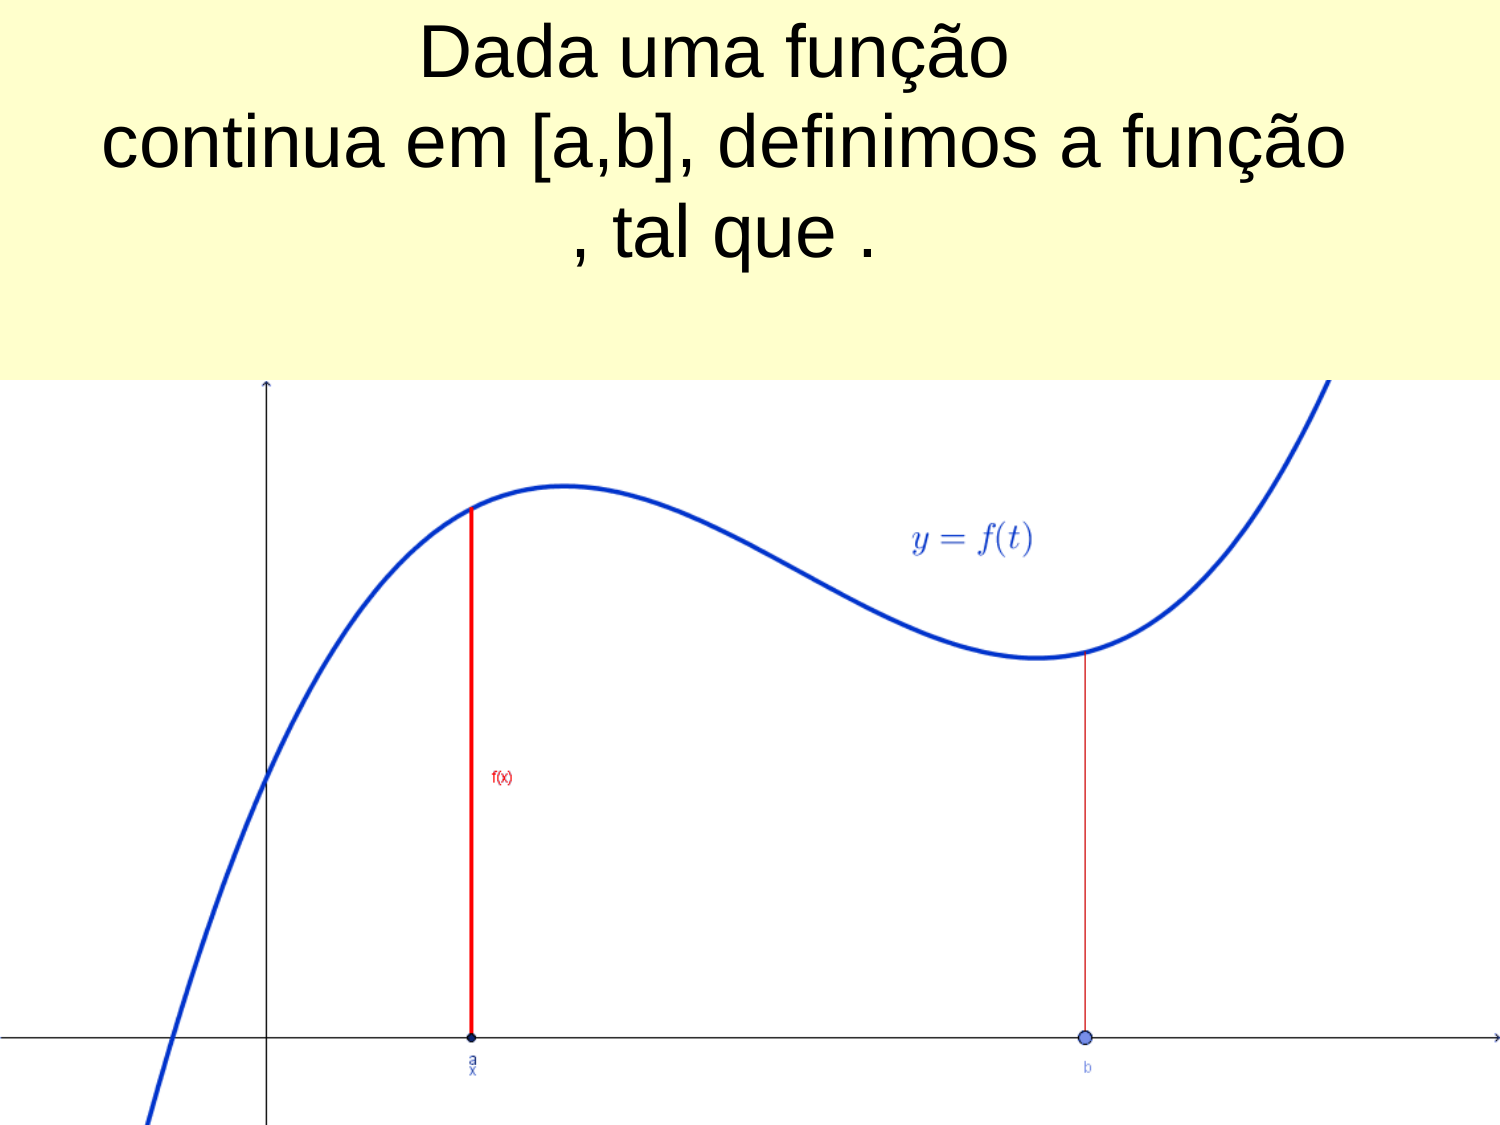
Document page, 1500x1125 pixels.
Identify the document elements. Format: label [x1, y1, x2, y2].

picture [0, 380, 1500, 1125]
